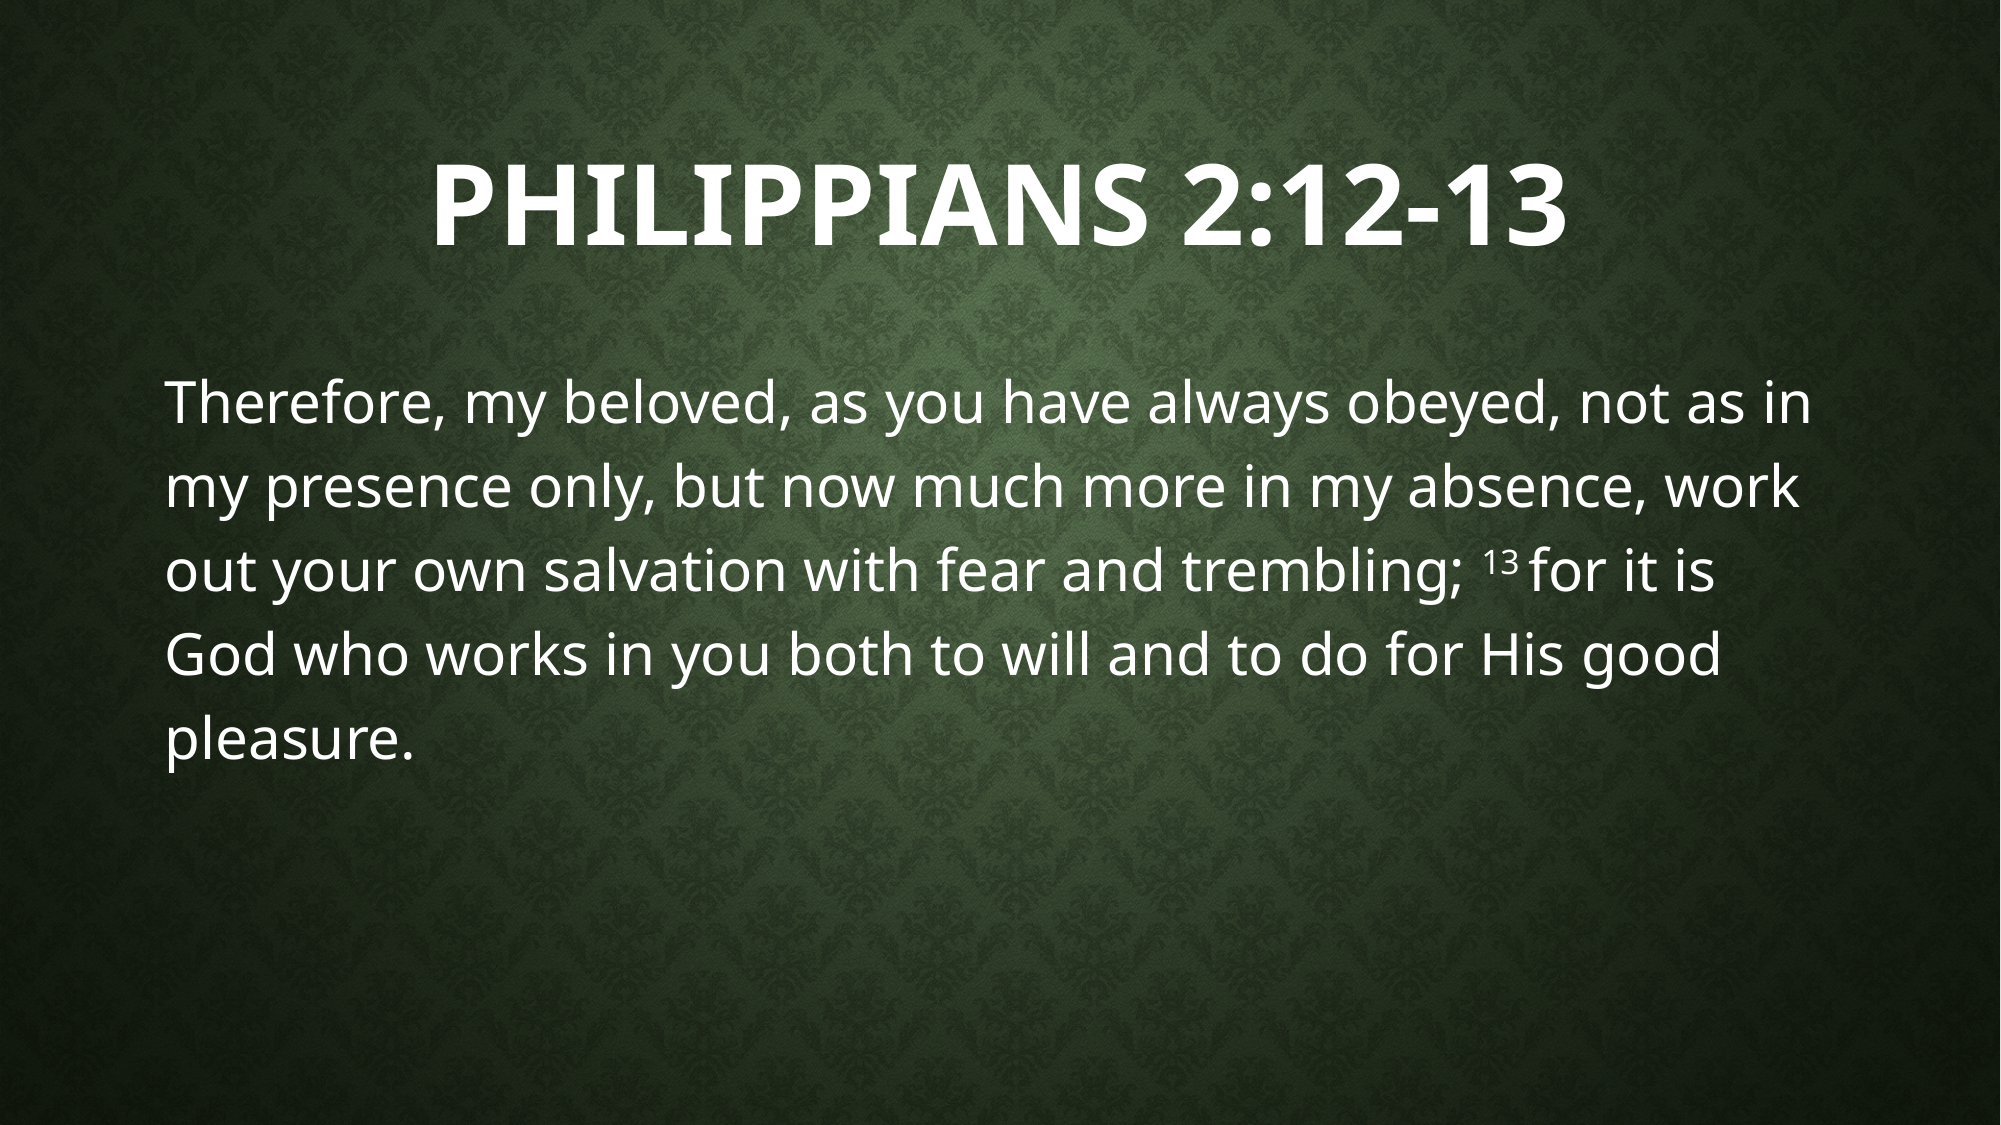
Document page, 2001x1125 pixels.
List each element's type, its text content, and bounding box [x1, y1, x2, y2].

title Philippians 2:12-13 [149, 99, 1849, 318]
list Therefore, my beloved, as you have always obeyed, not as in my presence only, but now much more in my absence, work out your own salvation with fear and trembling; 13 for it is God who works in you both to will and to do for His good pleasure. [149, 343, 1849, 950]
